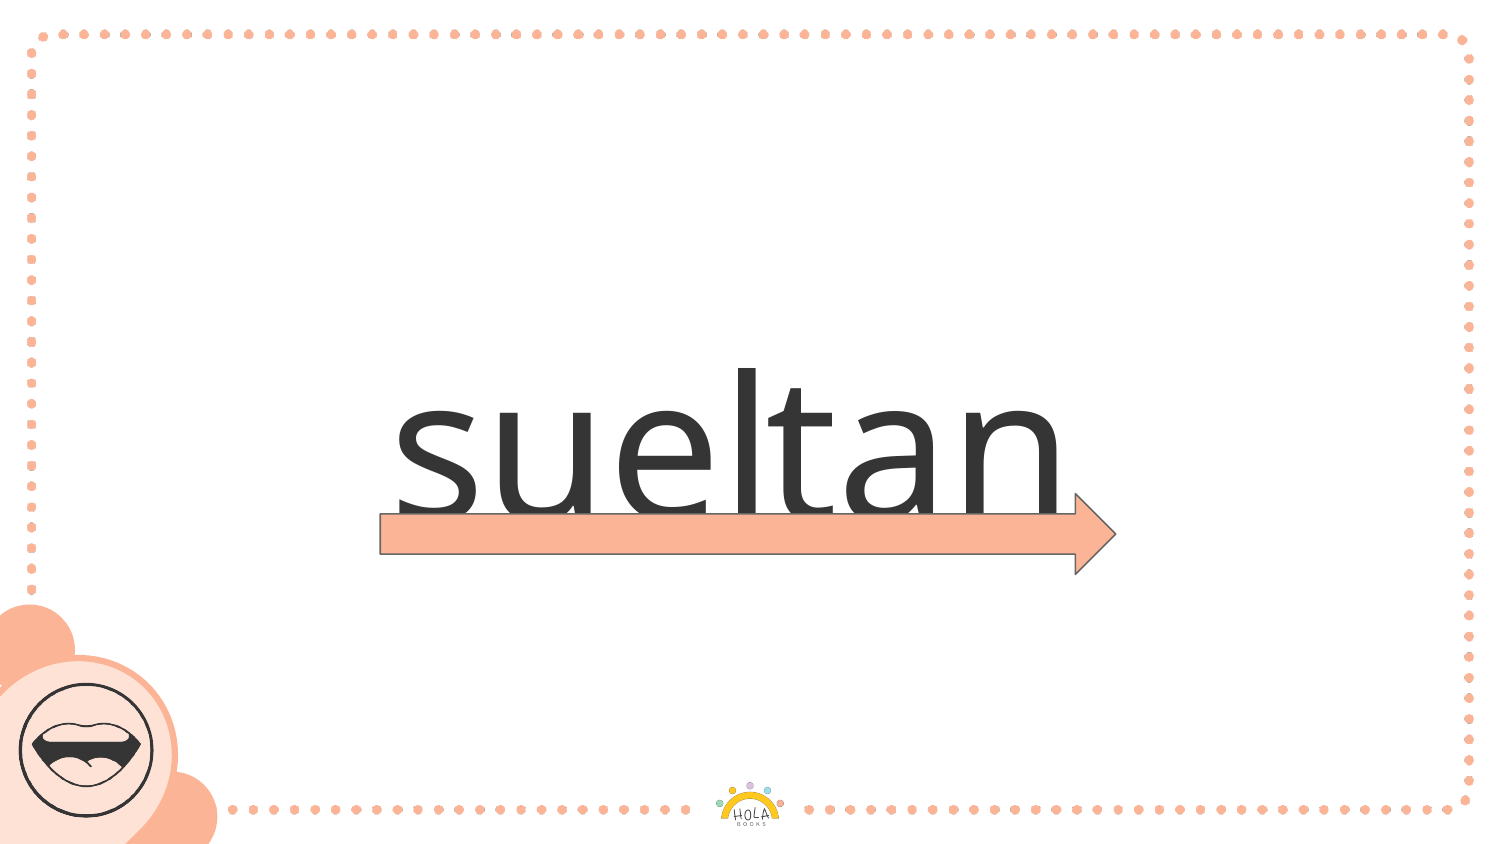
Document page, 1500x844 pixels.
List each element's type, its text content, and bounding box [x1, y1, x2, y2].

text_box suel [356, 269, 694, 576]
text_box tan [694, 269, 1144, 576]
text_box [380, 493, 1116, 575]
picture [0, 0, 1500, 844]
